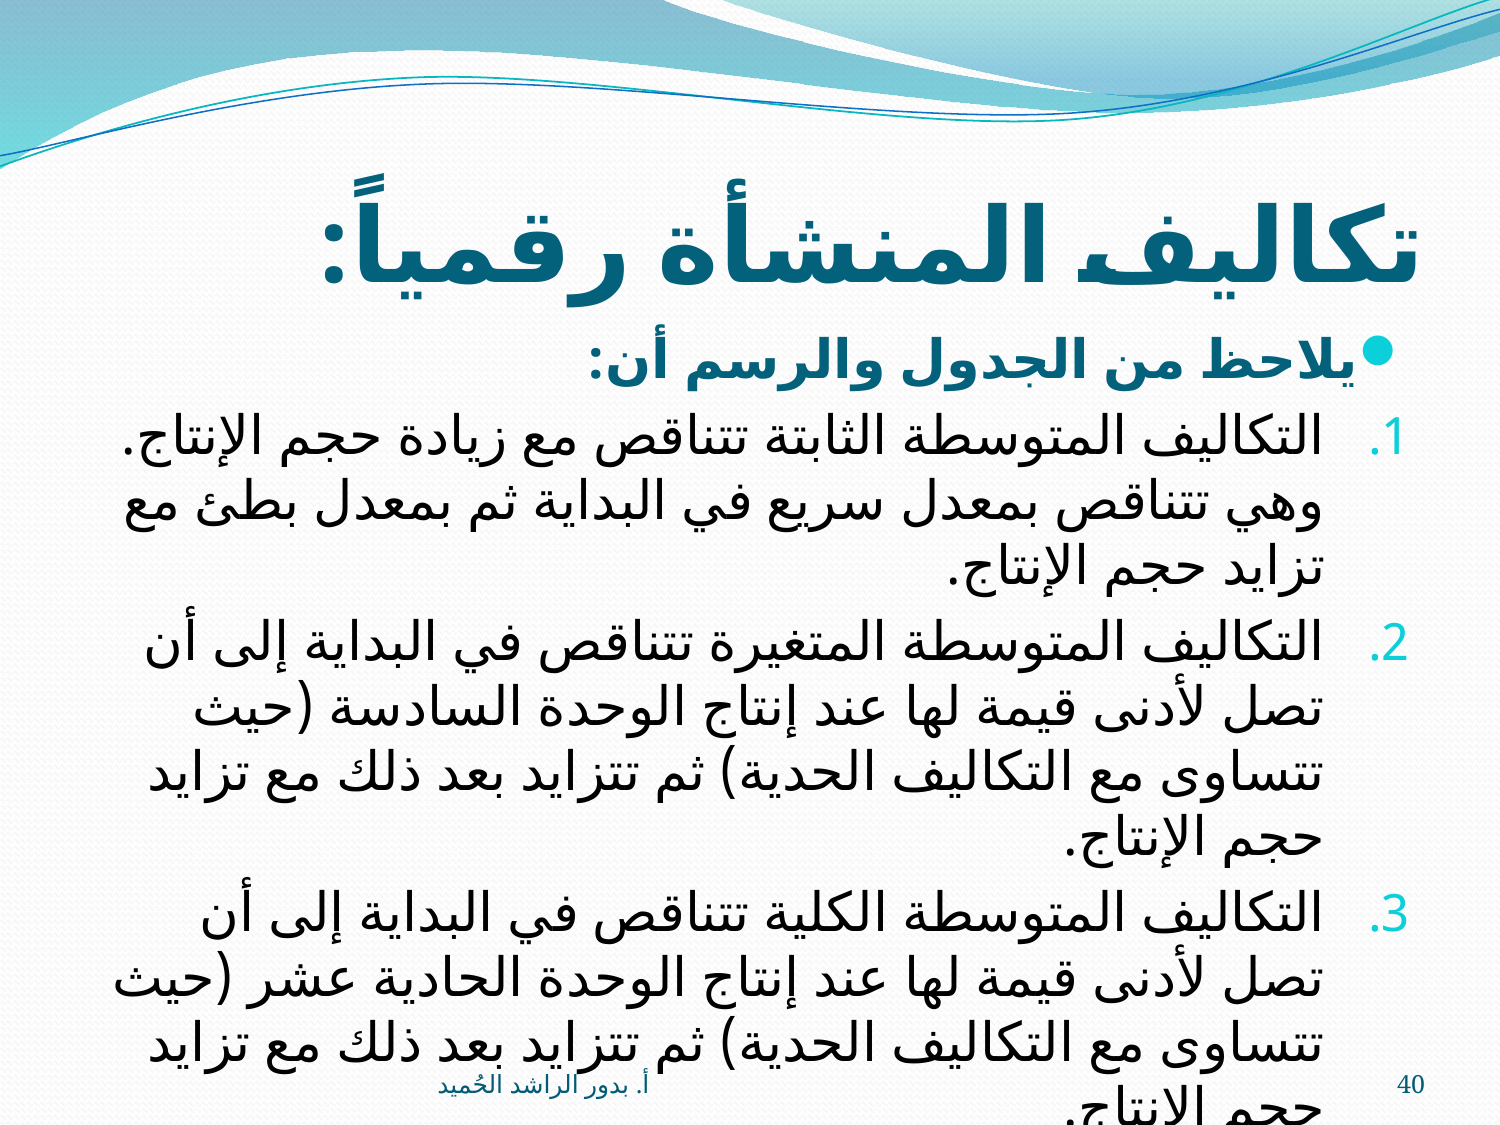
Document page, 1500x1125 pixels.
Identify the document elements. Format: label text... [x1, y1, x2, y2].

footer أ. بدور الراشد الحُميد [437, 1042, 988, 1103]
list يلاحظ من الجدول والرسم أن: التكاليف المتوسطة الثابتة تتناقص مع زيادة حجم الإنتاج. وهي تتناقص بمعدل سريع في البداية ثم بمعدل بطئ مع تزايد حجم الإنتاج. التكاليف المتوسطة المتغيرة تتناقص في البداية إلى أن تصل لأدنى قيمة لها عند إنتاج الوحدة السادسة (حيث تتساوى مع التكاليف الحدية) ثم تتزايد بعد ذلك مع تزايد حجم الإنتاج. التكاليف المتوسطة الكلية تتناقص في البداية إلى أن تصل لأدنى قيمة لها عند إنتاج الوحدة الحادية عشر (حيث تتساوى مع التكاليف الحدية) ثم تتزايد بعد ذلك مع تزايد حجم الإنتاج. [75, 317, 1425, 1038]
slide_number 40 [1299, 1042, 1425, 1103]
title تكاليف المنشأة رقمياً: [75, 115, 1425, 303]
